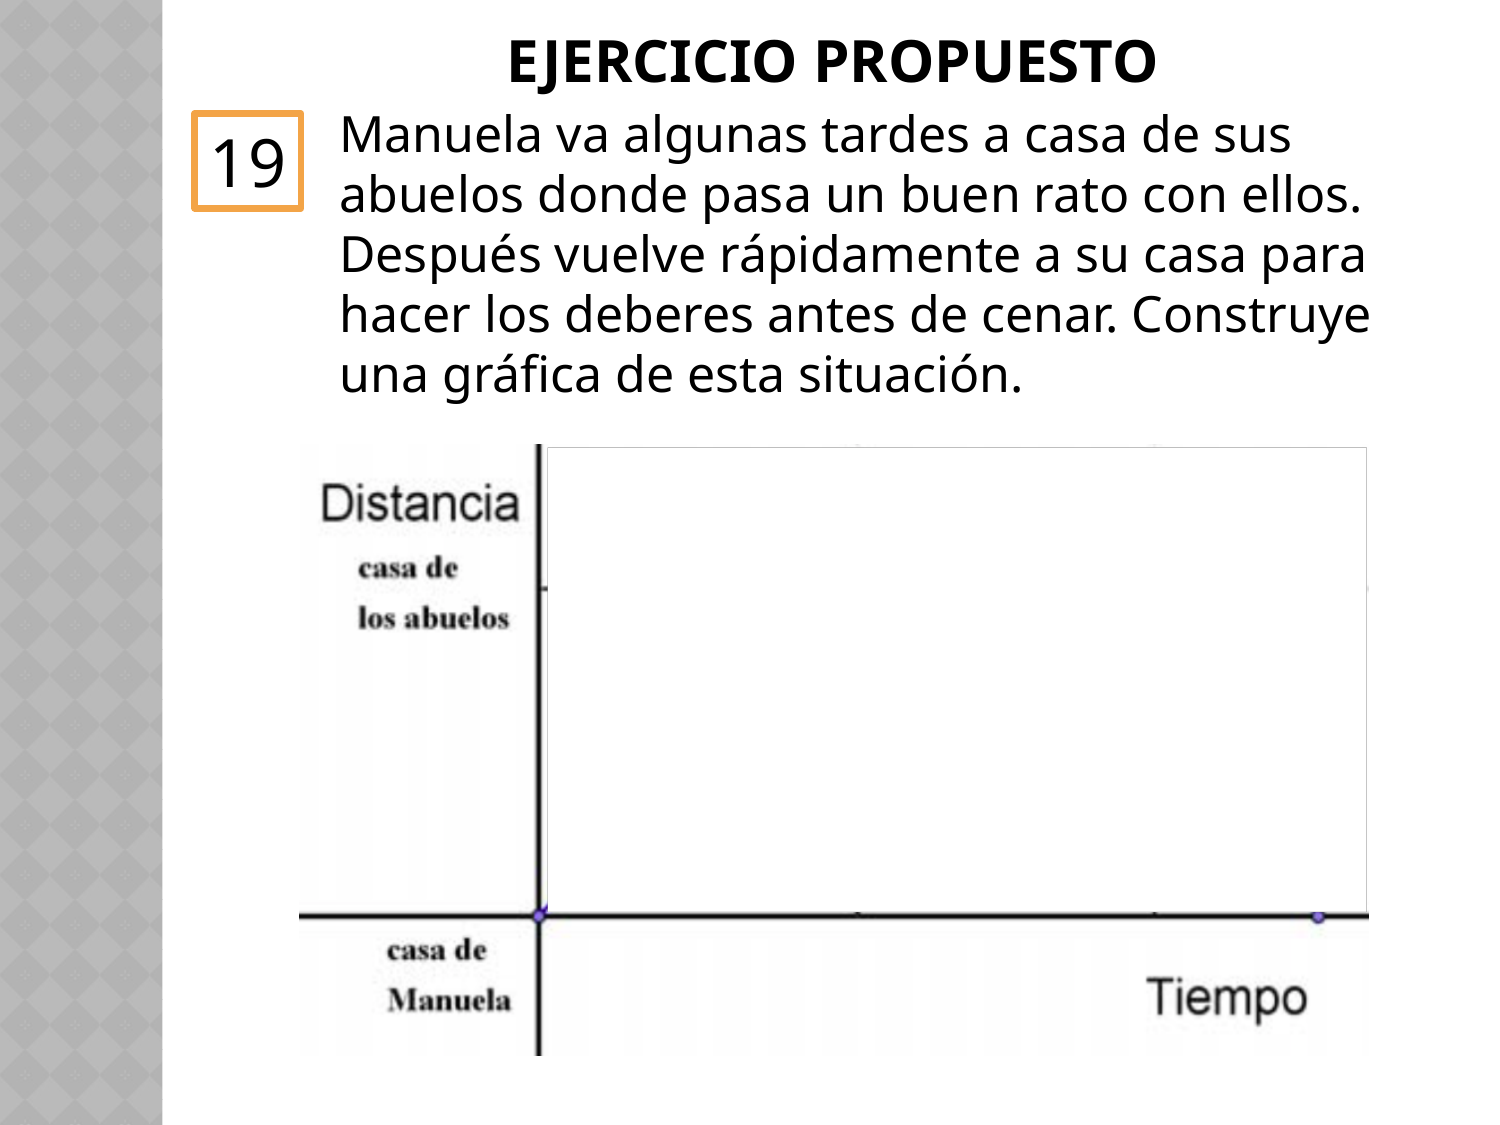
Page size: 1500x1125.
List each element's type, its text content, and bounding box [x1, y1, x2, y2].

text_box Manuela va algunas tardes a casa de sus abuelos donde pasa un buen rato con ellos. Después vuelve rápidamente a su casa para hacer los deberes antes de cenar. Construye una gráfica de esta situación. [324, 95, 1471, 411]
title EJERCICIO PROPUESTO [194, 17, 1471, 94]
text_box 19 [191, 110, 304, 212]
picture [299, 443, 1369, 1056]
